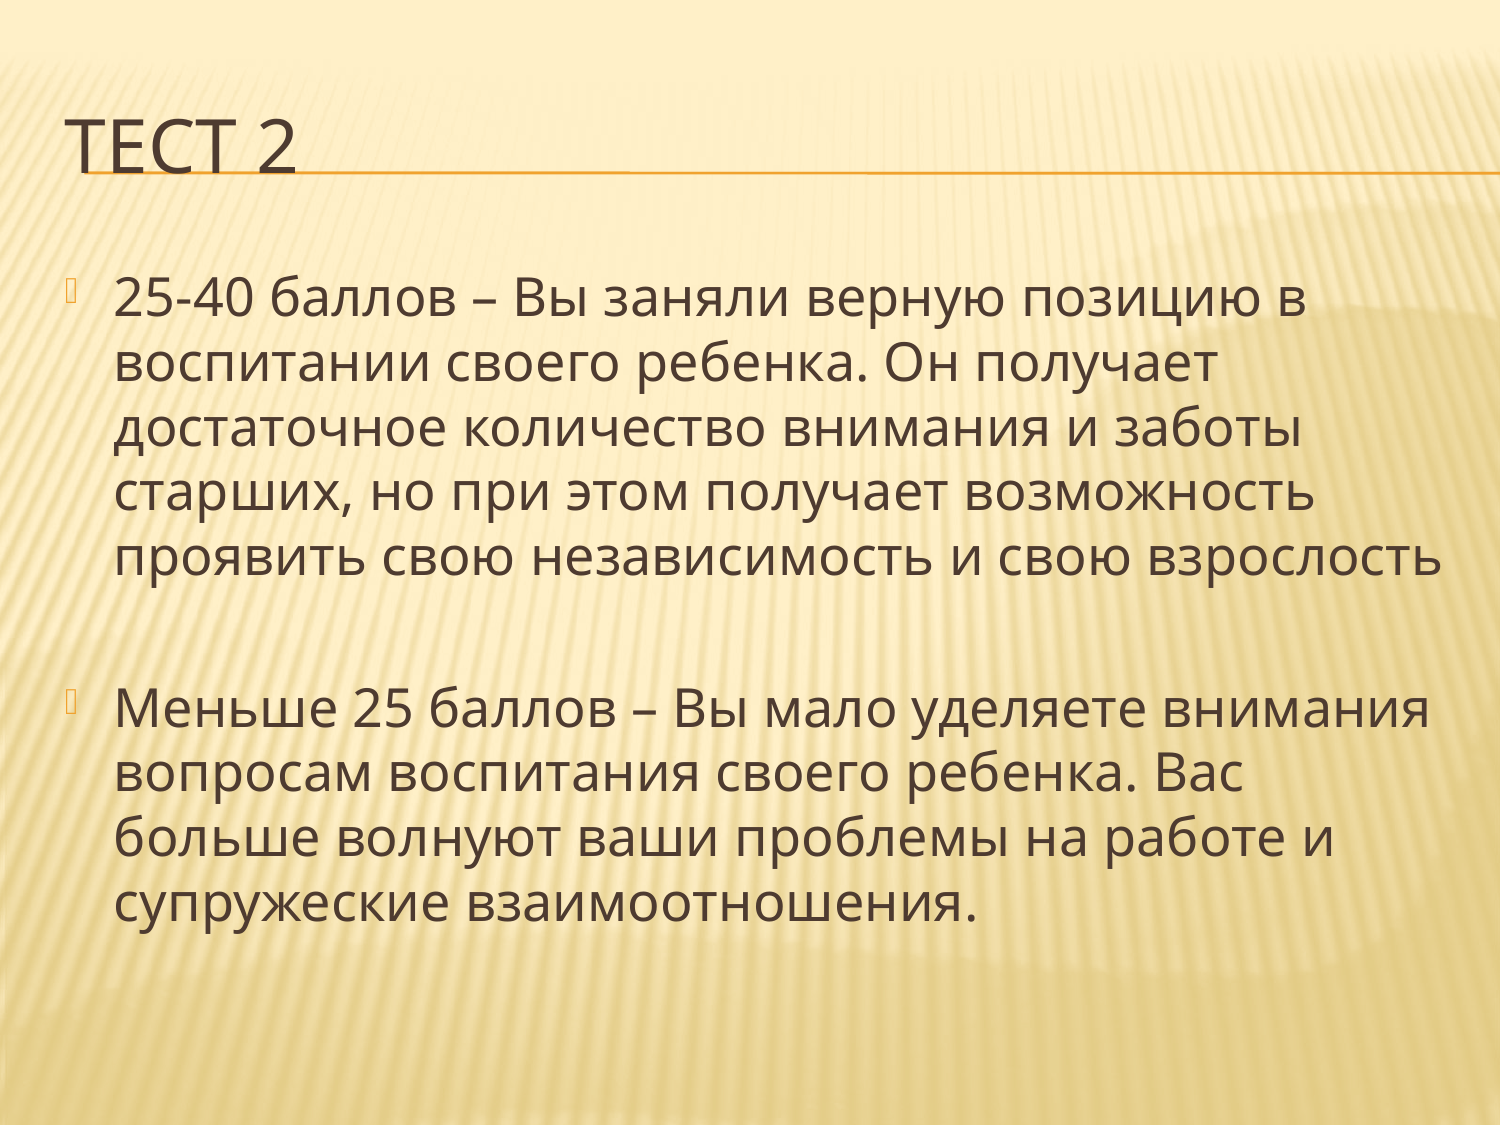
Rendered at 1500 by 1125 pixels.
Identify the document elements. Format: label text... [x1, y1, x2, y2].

title Тест 2 [50, 75, 1475, 213]
list 25-40 баллов – Вы заняли верную позицию в воспитании своего ребенка. Он получает достаточное количество внимания и заботы старших, но при этом получает возможность проявить свою независимость и свою взрослость Меньше 25 баллов – Вы мало уделяете внимания вопросам воспитания своего ребенка. Вас больше волнуют ваши проблемы на работе и супружеские взаимоотношения. [50, 254, 1475, 998]
